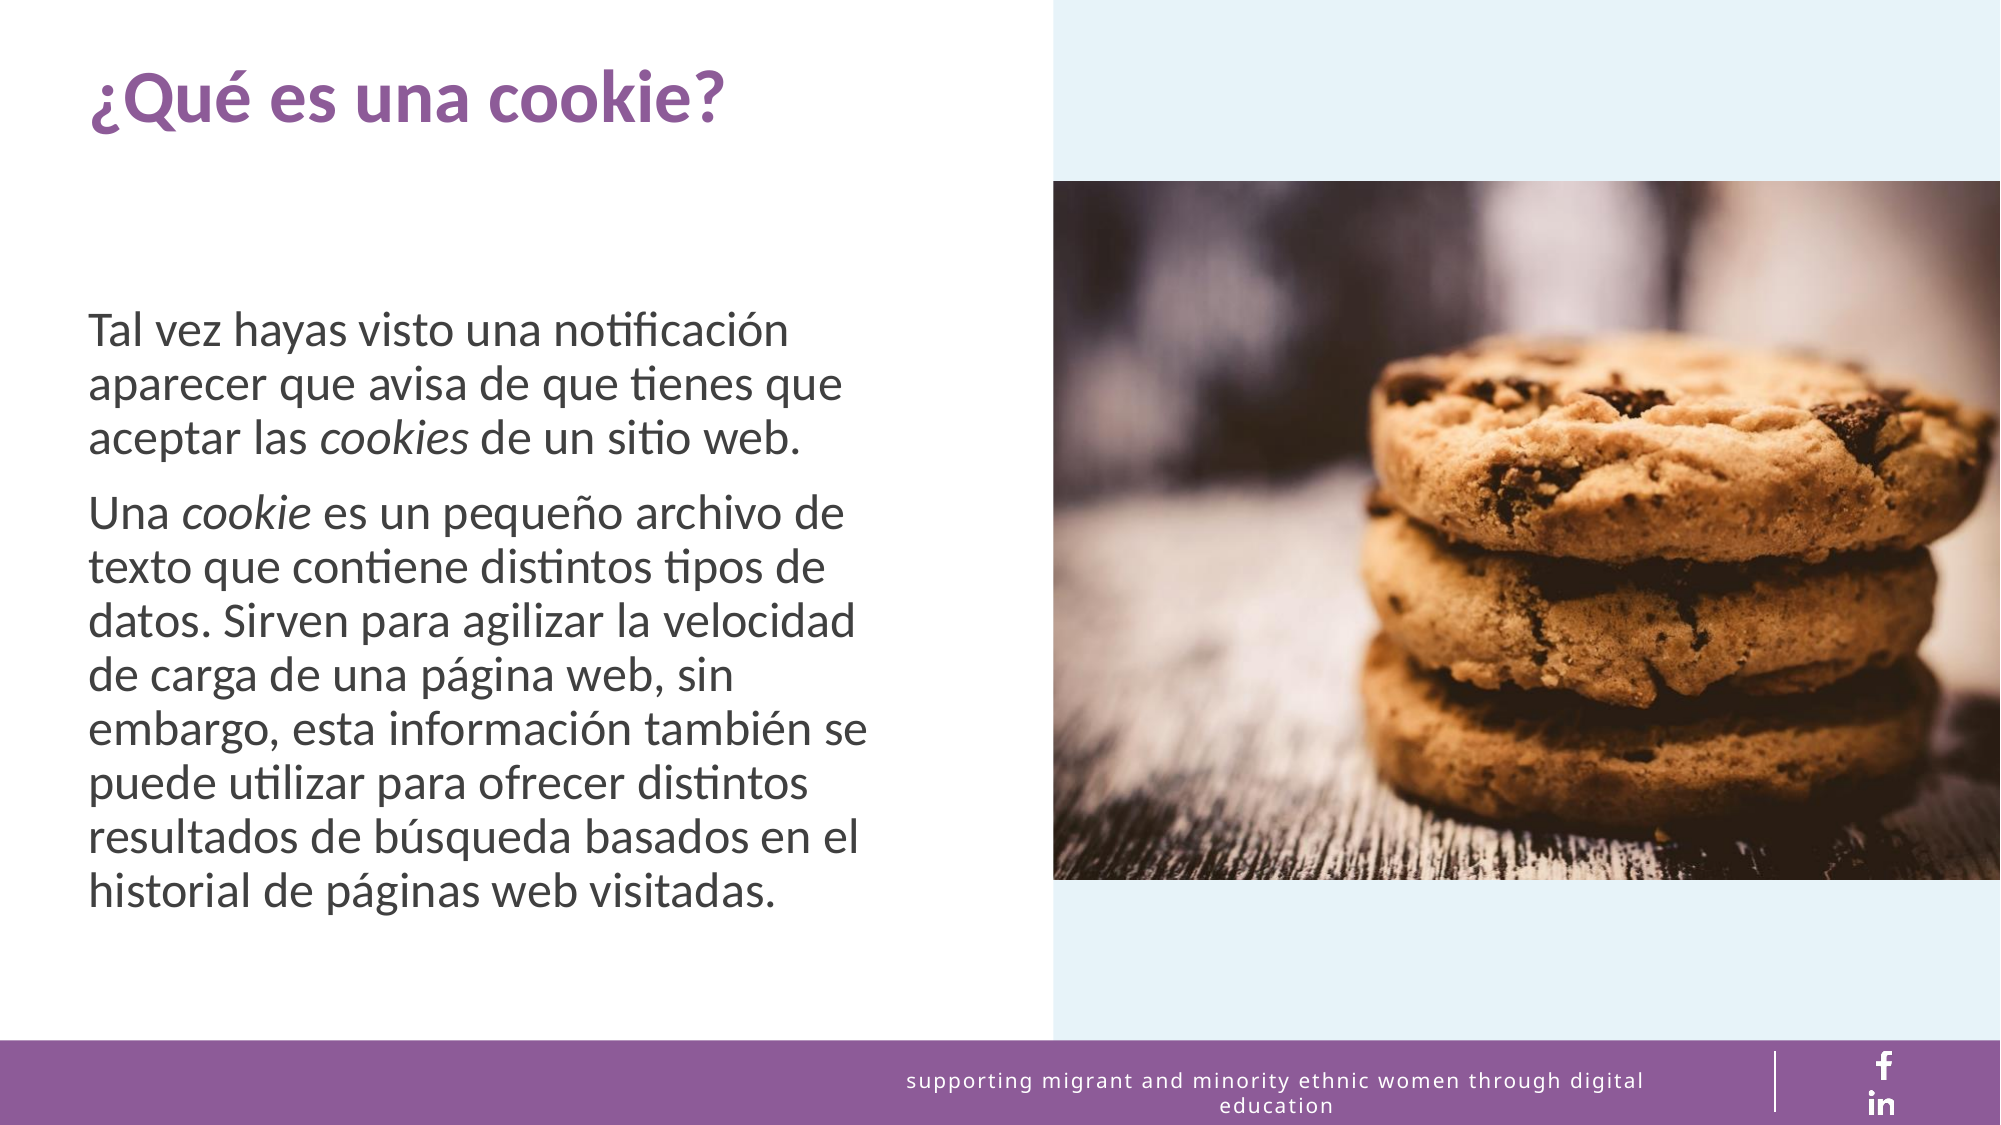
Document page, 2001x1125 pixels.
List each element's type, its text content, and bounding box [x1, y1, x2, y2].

list Tal vez hayas visto una notificación aparecer que avisa de que tienes que aceptar las cookies de un sitio web. Una cookie es un pequeño archivo de texto que contiene distintos tipos de datos. Sirven para agilizar la velocidad de carga de una página web, sin embargo, esta información también se puede utilizar para ofrecer distintos resultados de búsqueda basados en el historial de páginas web visitadas. [73, 295, 927, 830]
list ¿Qué es una cookie? [73, 50, 1000, 201]
picture [1053, 181, 2000, 880]
